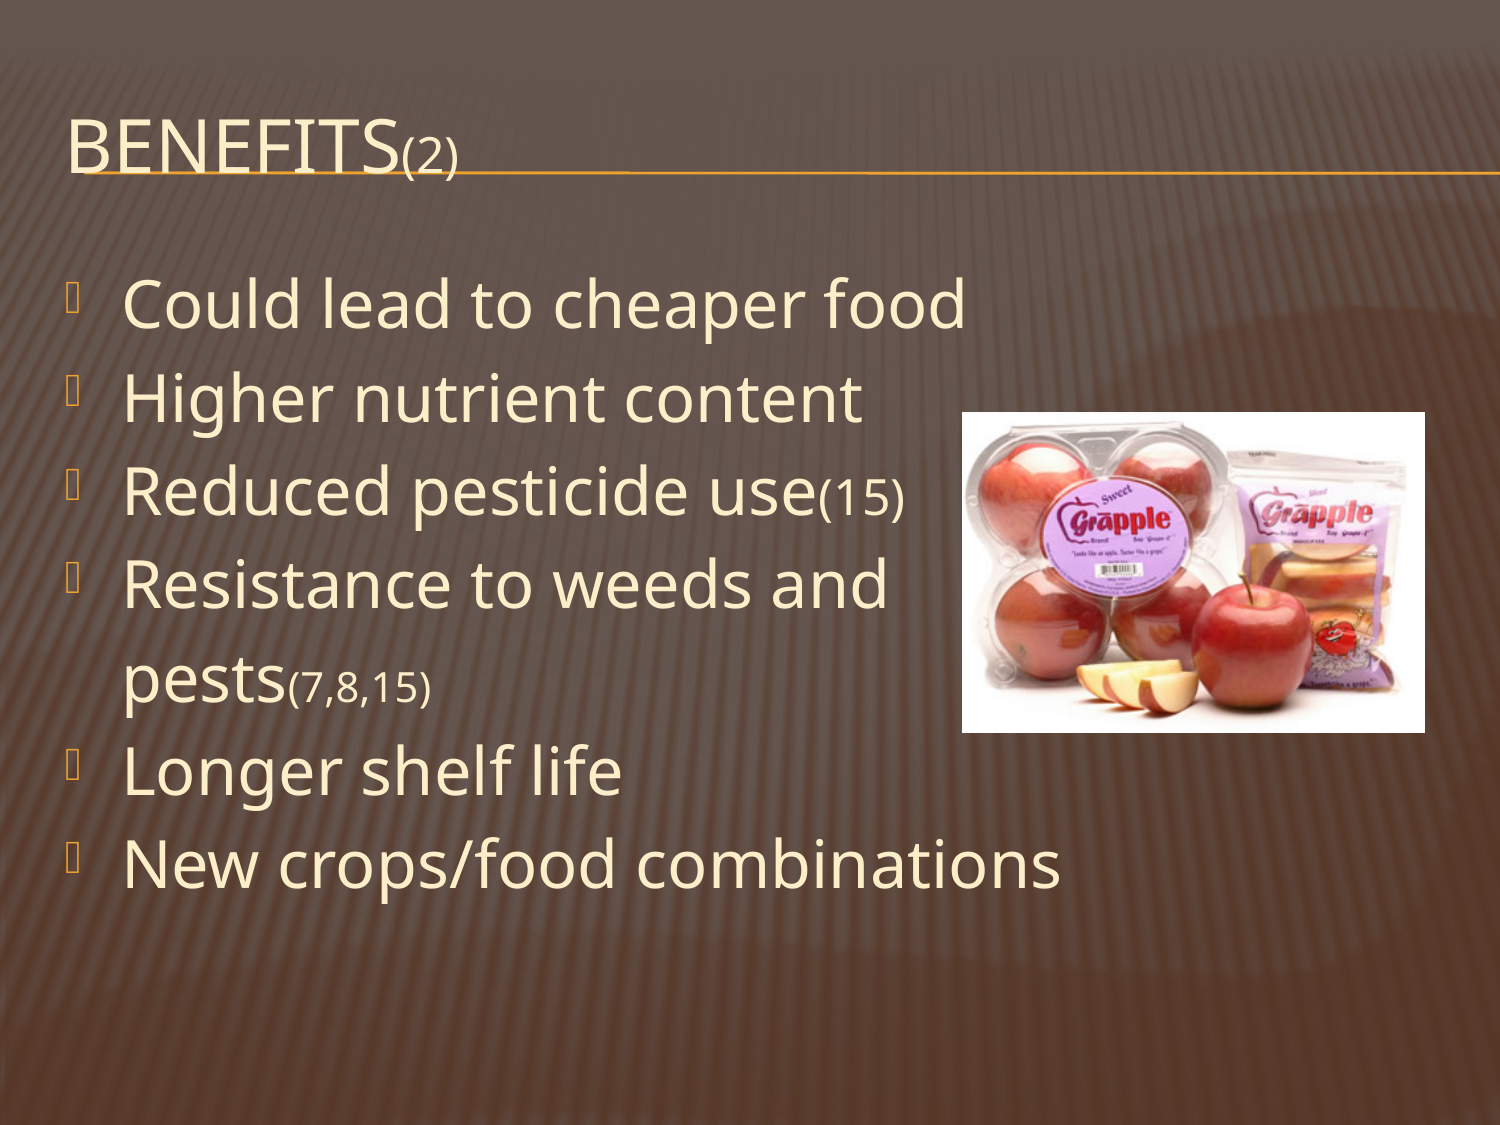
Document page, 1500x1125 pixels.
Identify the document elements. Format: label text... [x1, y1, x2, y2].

picture [962, 412, 1426, 733]
title Benefits(2) [50, 75, 1475, 213]
list Could lead to cheaper food Higher nutrient content Reduced pesticide use(15) Resistance to weeds and pests(7,8,15) Longer shelf life New crops/food combinations [50, 254, 1475, 998]
